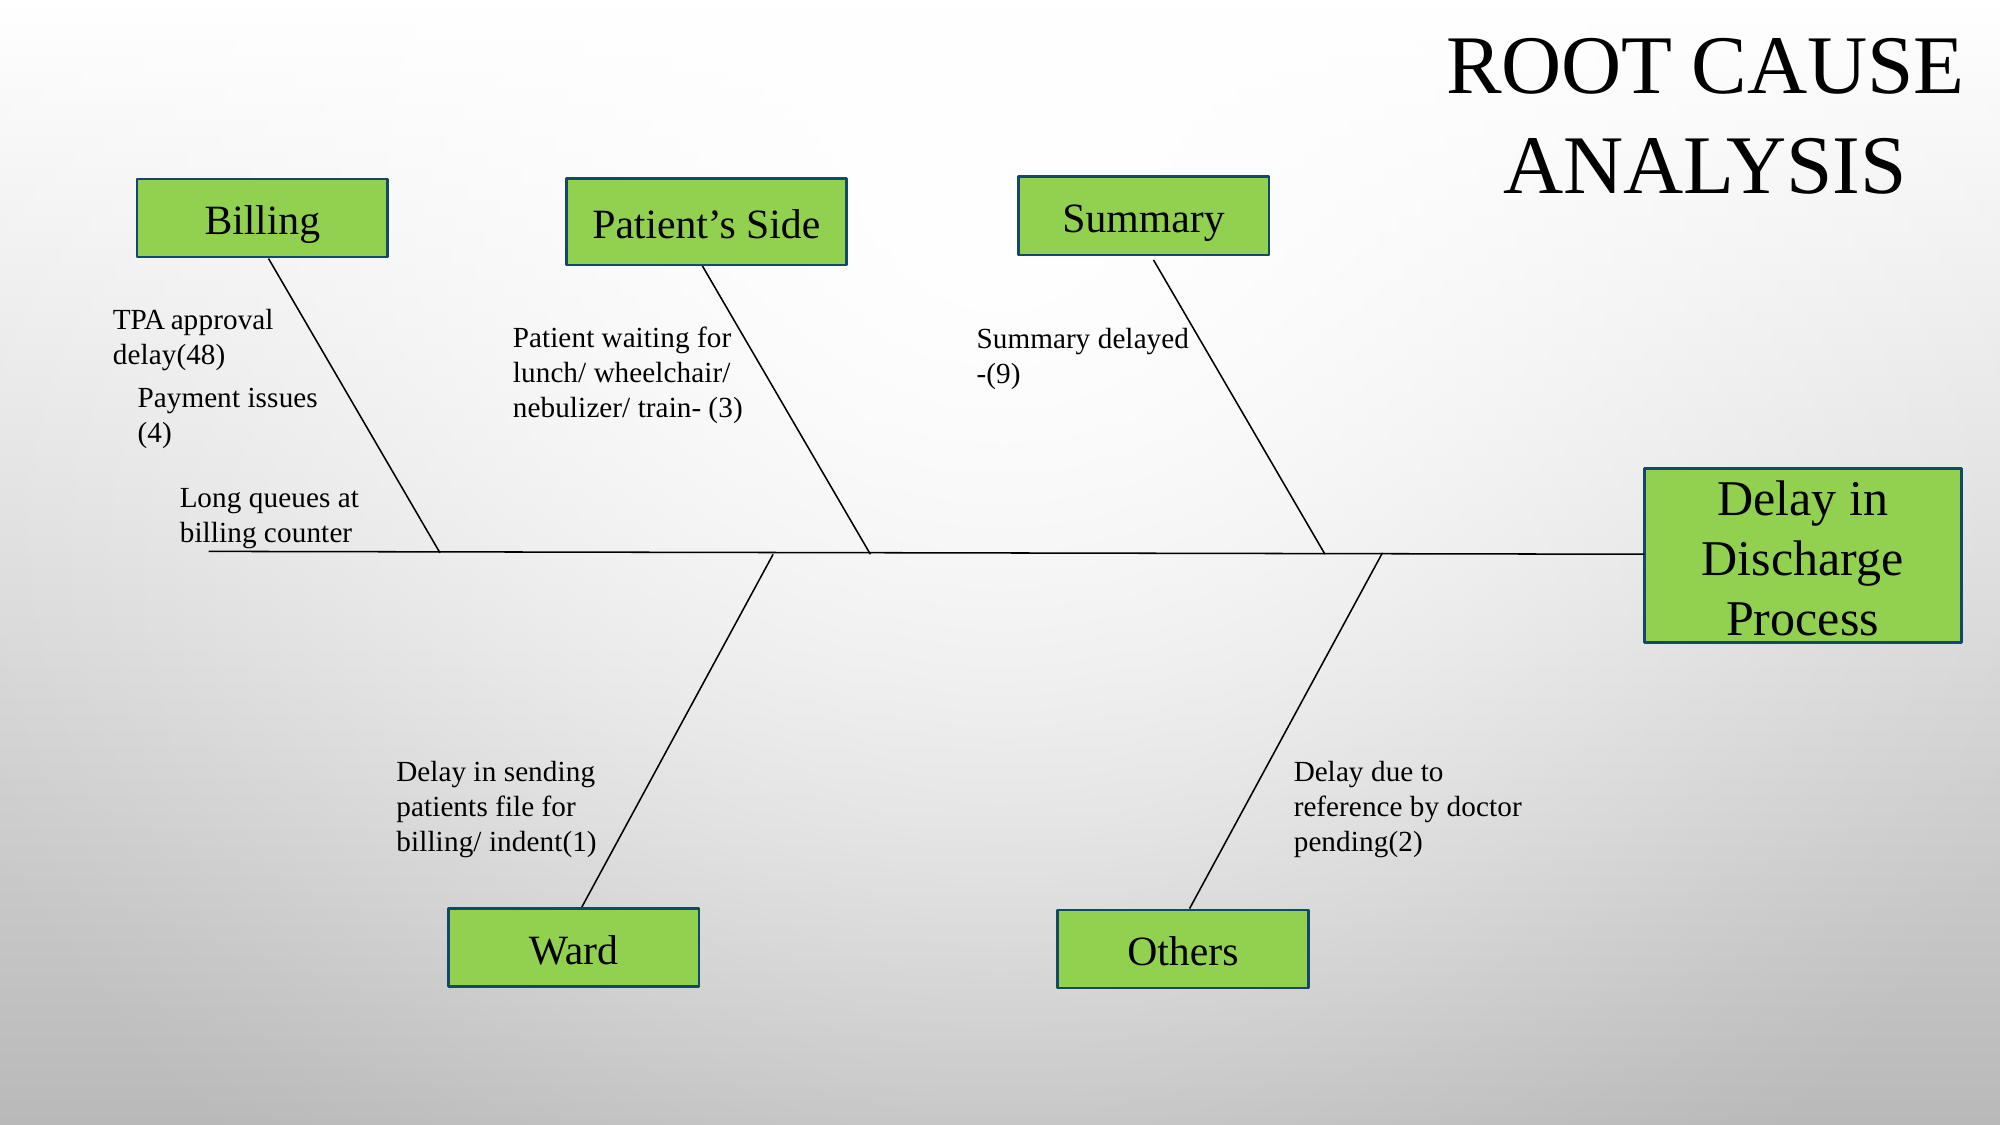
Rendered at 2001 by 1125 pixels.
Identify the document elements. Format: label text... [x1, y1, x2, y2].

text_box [268, 258, 441, 554]
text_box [580, 554, 774, 911]
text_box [1189, 552, 1383, 909]
picture [0, 0, 2000, 1125]
text_box Summary delayed -(9) [961, 312, 1147, 397]
text_box Delay due to reference by doctor pending(2) [1388, 744, 1549, 865]
text_box Delay in sending patients file for billing/ indent(1) [381, 744, 574, 865]
text_box Ward [447, 907, 700, 988]
text_box Others [1056, 909, 1310, 989]
text_box TPA approval delay(48) [98, 293, 262, 378]
text_box Delay in Discharge Process [1643, 467, 1963, 644]
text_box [698, 259, 871, 555]
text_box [1153, 259, 1326, 555]
text_box Billing [136, 178, 389, 258]
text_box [1382, 551, 1645, 555]
text_box Summary [1017, 175, 1270, 256]
text_box ROOT CAUSE ANALYSIS [1396, 2, 2000, 218]
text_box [874, 551, 1148, 555]
text_box Patient’s Side [565, 177, 848, 266]
text_box Patient waiting for lunch/ wheelchair/ nebulizer/ train- (3) [498, 311, 692, 431]
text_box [208, 551, 263, 555]
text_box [446, 551, 691, 555]
text_box Long queues at billing counter [164, 470, 262, 556]
text_box Payment issues (4) [123, 370, 262, 456]
